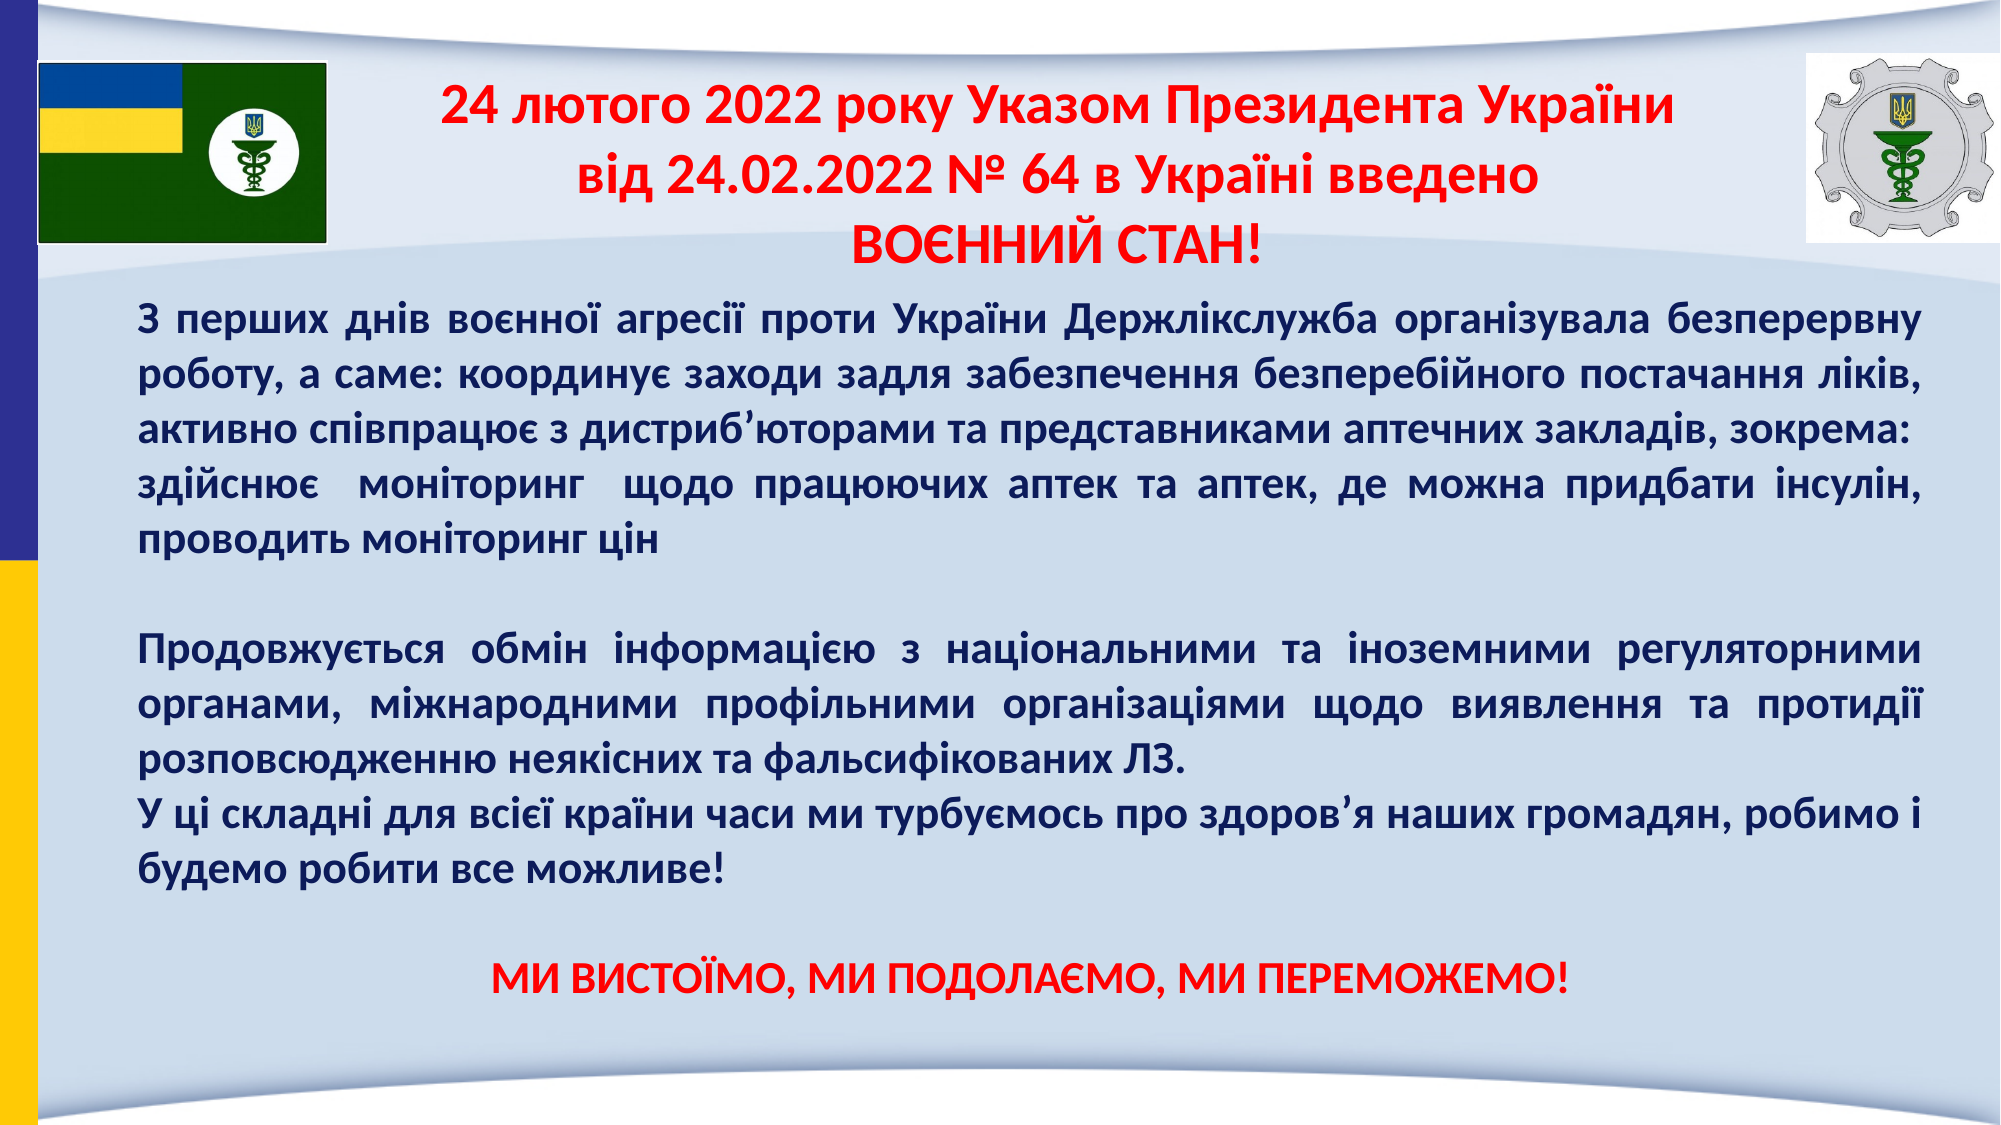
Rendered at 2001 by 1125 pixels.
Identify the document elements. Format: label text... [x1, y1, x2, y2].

title 24 лютого 2022 року Указом Президента України від 24.02.2022 № 64 в Україні введено ВОЄННИЙ СТАН! [328, 152, 1789, 237]
list [99, 237, 1900, 1038]
picture [37, 0, 2001, 1125]
text_box З перших днів воєнної агресії проти України Держлікслужба організувала безперервну роботу, а саме: координує заходи задля забезпечення безперебійного постачання ліків, активно співпрацює з дистриб’юторами та представниками аптечних закладів, зокрема: здійснює моніторинг щодо працюючих аптек та аптек, де можна придбати інсулін, проводить моніторинг цін Продовжується обмін інформацією з національними та іноземними регуляторними органами, міжнародними профільними організаціями щодо виявлення та протидії розповсюдженню неякісних та фальсифікованих ЛЗ. У ці складні для всієї країни часи ми турбуємось про здоров’я наших громадян, робимо і будемо робити все можливе! МИ ВИСТОЇМО, МИ ПОДОЛАЄМО, МИ ПЕРЕМОЖЕМО! [122, 280, 1939, 1010]
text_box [0, 0, 38, 1125]
